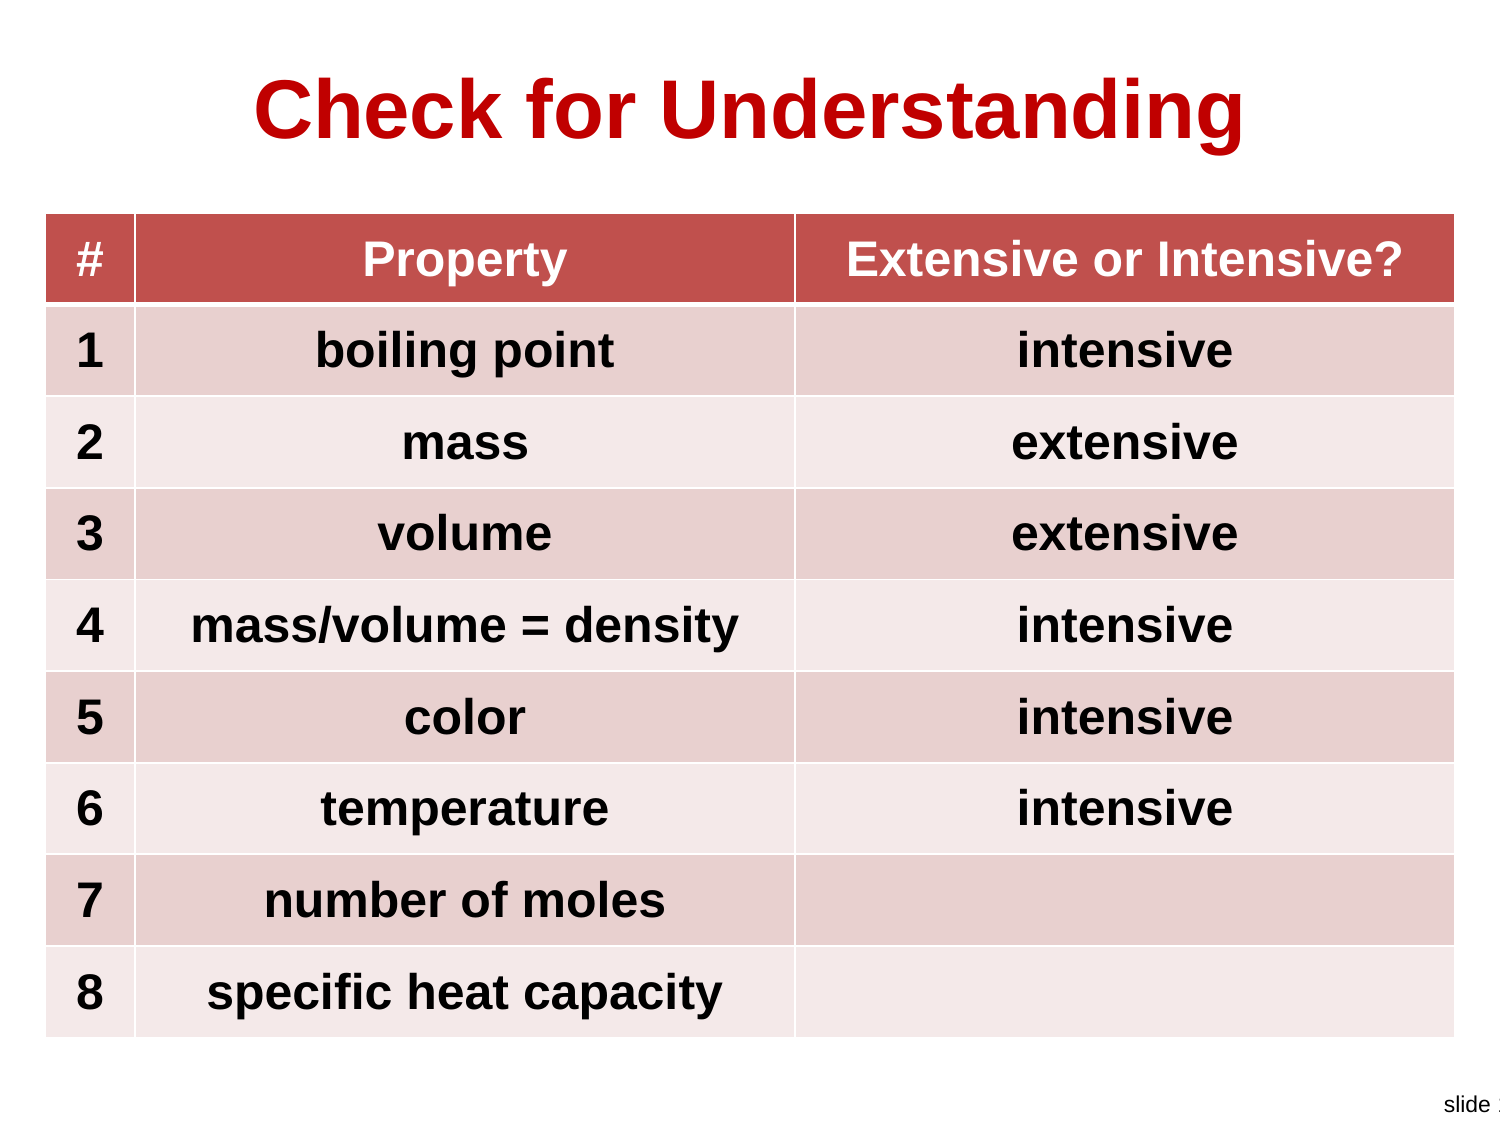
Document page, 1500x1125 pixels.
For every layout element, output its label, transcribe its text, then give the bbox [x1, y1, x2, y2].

table_cell 5 [46, 672, 134, 762]
title Check for Understanding [29, 45, 1471, 166]
table_cell intensive [796, 764, 1454, 853]
table_cell mass [136, 397, 794, 487]
table_cell number of moles [136, 855, 794, 945]
table_cell 4 [46, 580, 134, 670]
table_cell intensive [796, 307, 1454, 395]
table_cell 8 [46, 947, 134, 1037]
table_header Property [136, 214, 794, 302]
table_cell 6 [46, 764, 134, 853]
table_cell intensive [796, 580, 1454, 670]
table_header # [46, 214, 134, 302]
table_header Extensive or Intensive? [796, 214, 1454, 302]
table_cell mass/volume = density [136, 580, 794, 670]
table_cell intensive [796, 672, 1454, 762]
table_cell 1 [46, 307, 134, 395]
table_cell 7 [46, 855, 134, 945]
table_cell temperature [136, 764, 794, 853]
table_cell 2 [46, 397, 134, 487]
table_cell volume [136, 489, 794, 579]
table_cell boiling point [136, 307, 794, 395]
table_cell extensive [796, 489, 1454, 579]
table_cell extensive [796, 397, 1454, 487]
table_cell [796, 855, 1454, 945]
table_cell color [136, 672, 794, 762]
table_cell 3 [46, 489, 134, 579]
table_cell specific heat capacity [136, 947, 794, 1037]
table_cell [796, 947, 1454, 1037]
